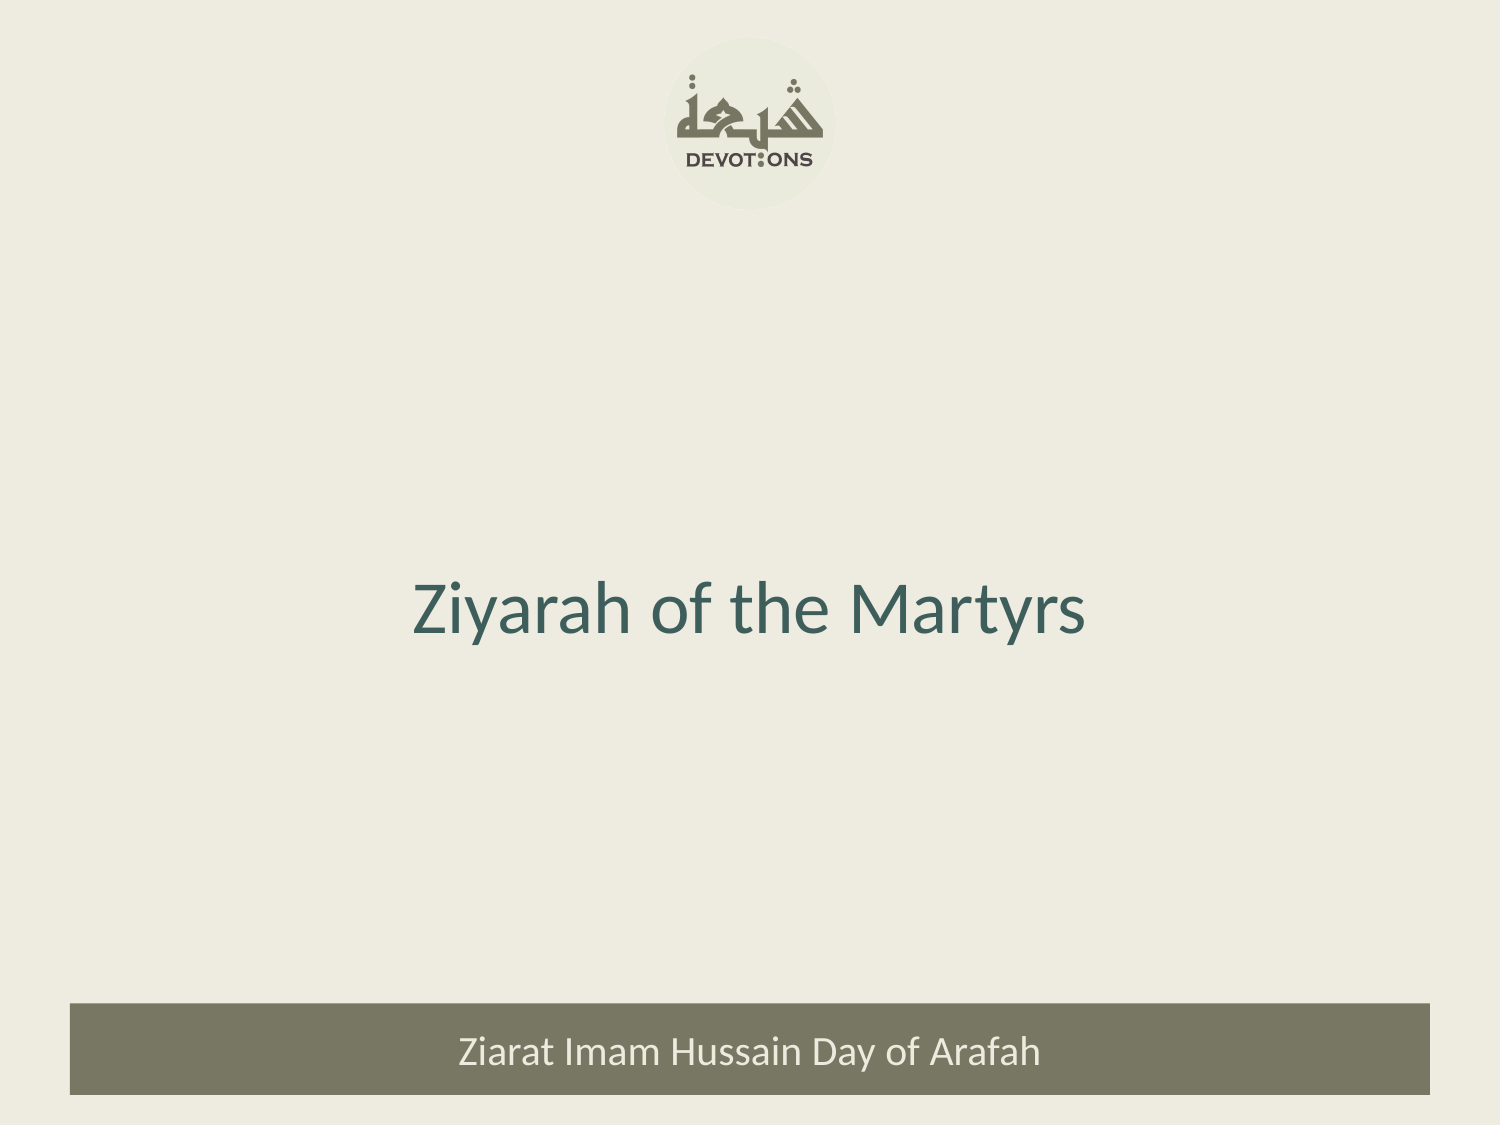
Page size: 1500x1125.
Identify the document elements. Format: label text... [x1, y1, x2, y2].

list Ziarat Imam Hussain Day of Arafah [69, 1003, 1430, 1095]
picture [656, 29, 844, 203]
list Ziyarah of the Martyrs [69, 203, 1430, 1003]
